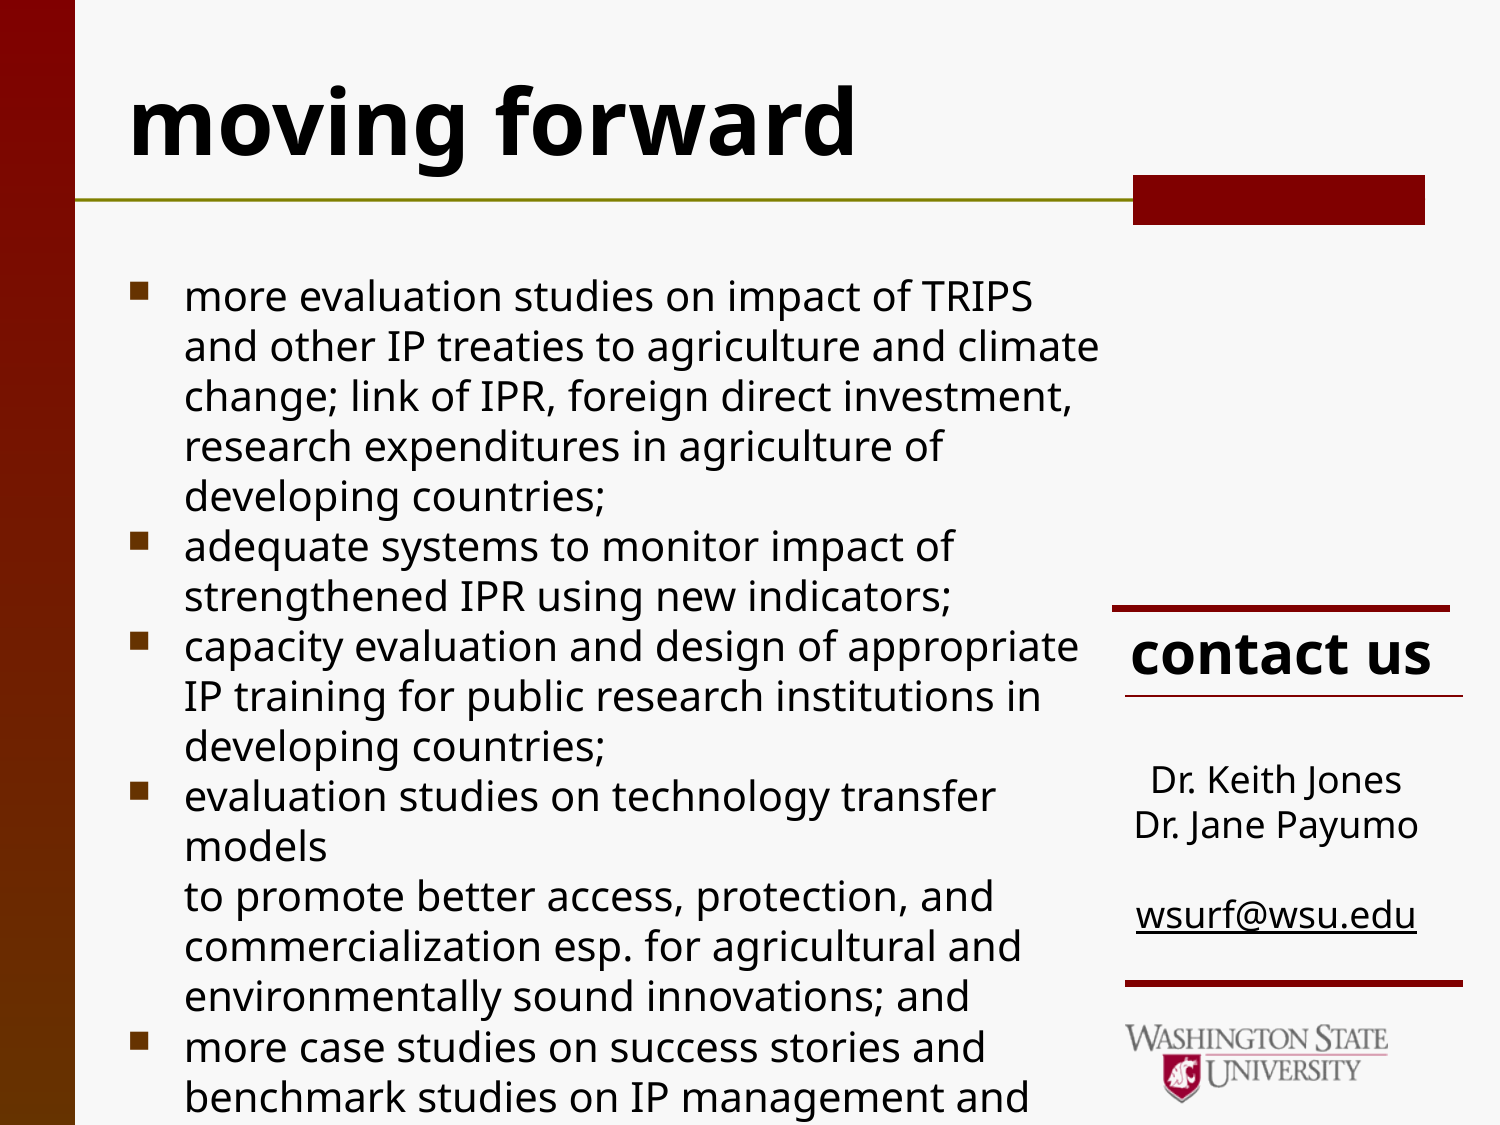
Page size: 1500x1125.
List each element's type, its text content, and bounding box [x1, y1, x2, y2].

title moving forward [112, 24, 1463, 213]
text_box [1112, 608, 1463, 1013]
list more evaluation studies on impact of TRIPS and other IP treaties to agriculture and climate change; link of IPR, foreign direct investment, research expenditures in agriculture of developing countries; adequate systems to monitor impact of strengthened IPR using new indicators; capacity evaluation and design of appropriate IP training for public research institutions in developing countries; evaluation studies on technology transfer models to promote better access, protection, and commercialization esp. for agricultural and environmentally sound innovations; and more case studies on success stories and benchmark studies on IP management and technology transfer among WIPO members [112, 262, 1126, 1125]
picture [1126, 1015, 1388, 1113]
